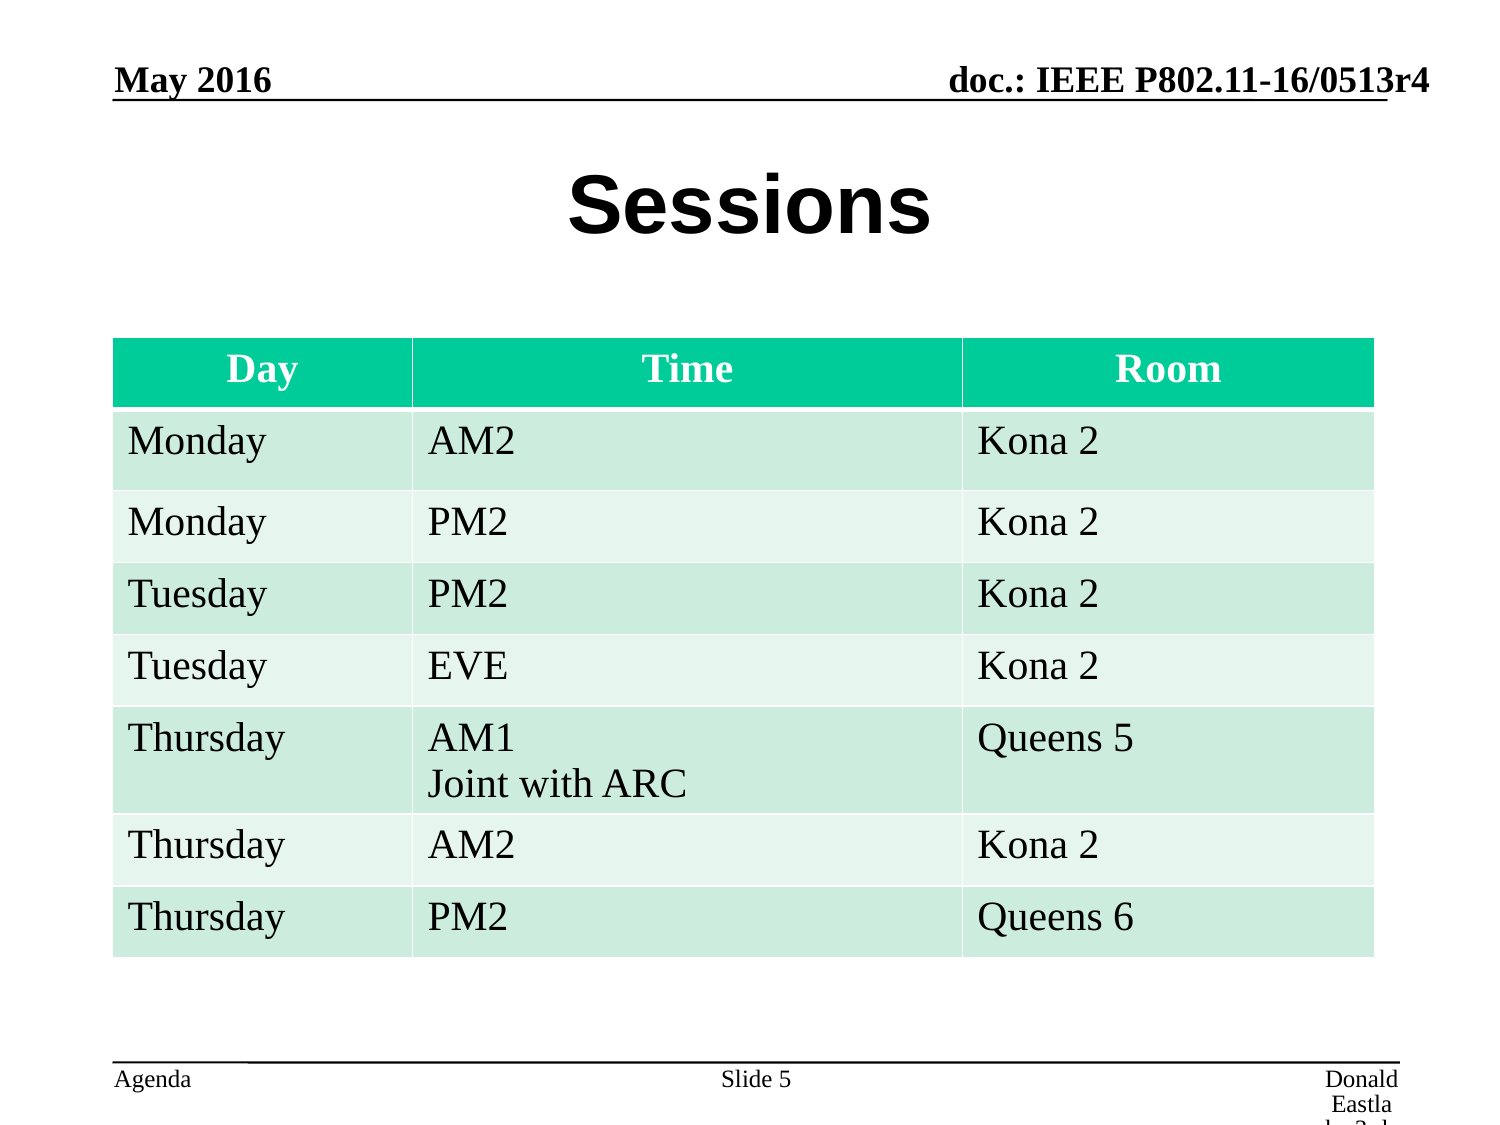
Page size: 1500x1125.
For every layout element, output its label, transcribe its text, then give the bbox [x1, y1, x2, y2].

table_header Day [113, 338, 412, 407]
table_cell Queens 5 [963, 707, 1374, 813]
table_cell EVE [413, 635, 962, 705]
table_cell Kona 2 [963, 815, 1374, 885]
table_cell PM2 [413, 563, 962, 634]
footer Donald Eastlake 3rd, Huawei Technologies [1325, 1062, 1402, 1093]
table_cell Kona 2 [963, 491, 1374, 562]
table_cell PM2 [413, 887, 962, 957]
table_cell Monday [113, 491, 412, 562]
table_cell PM2 [413, 491, 962, 562]
table_cell Thursday [113, 887, 412, 957]
table_cell Tuesday [113, 563, 412, 634]
table_cell Thursday [113, 707, 412, 813]
table_cell Thursday [113, 815, 412, 885]
table_cell Kona 2 [963, 635, 1374, 705]
table_cell Monday [113, 412, 412, 490]
table_cell AM2 [413, 815, 962, 885]
table_header Room [963, 338, 1374, 407]
table_cell Queens 6 [963, 887, 1374, 957]
table_cell Kona 2 [963, 563, 1374, 634]
table_cell Kona 2 [963, 412, 1374, 490]
table_header Time [413, 338, 962, 407]
table_cell AM1 Joint with ARC [413, 707, 962, 813]
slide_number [114, 54, 290, 100]
title Sessions [112, 112, 1388, 288]
table_cell AM2 [413, 412, 962, 490]
table_cell Tuesday [113, 635, 412, 705]
slide_number Slide 5 [712, 1062, 800, 1093]
